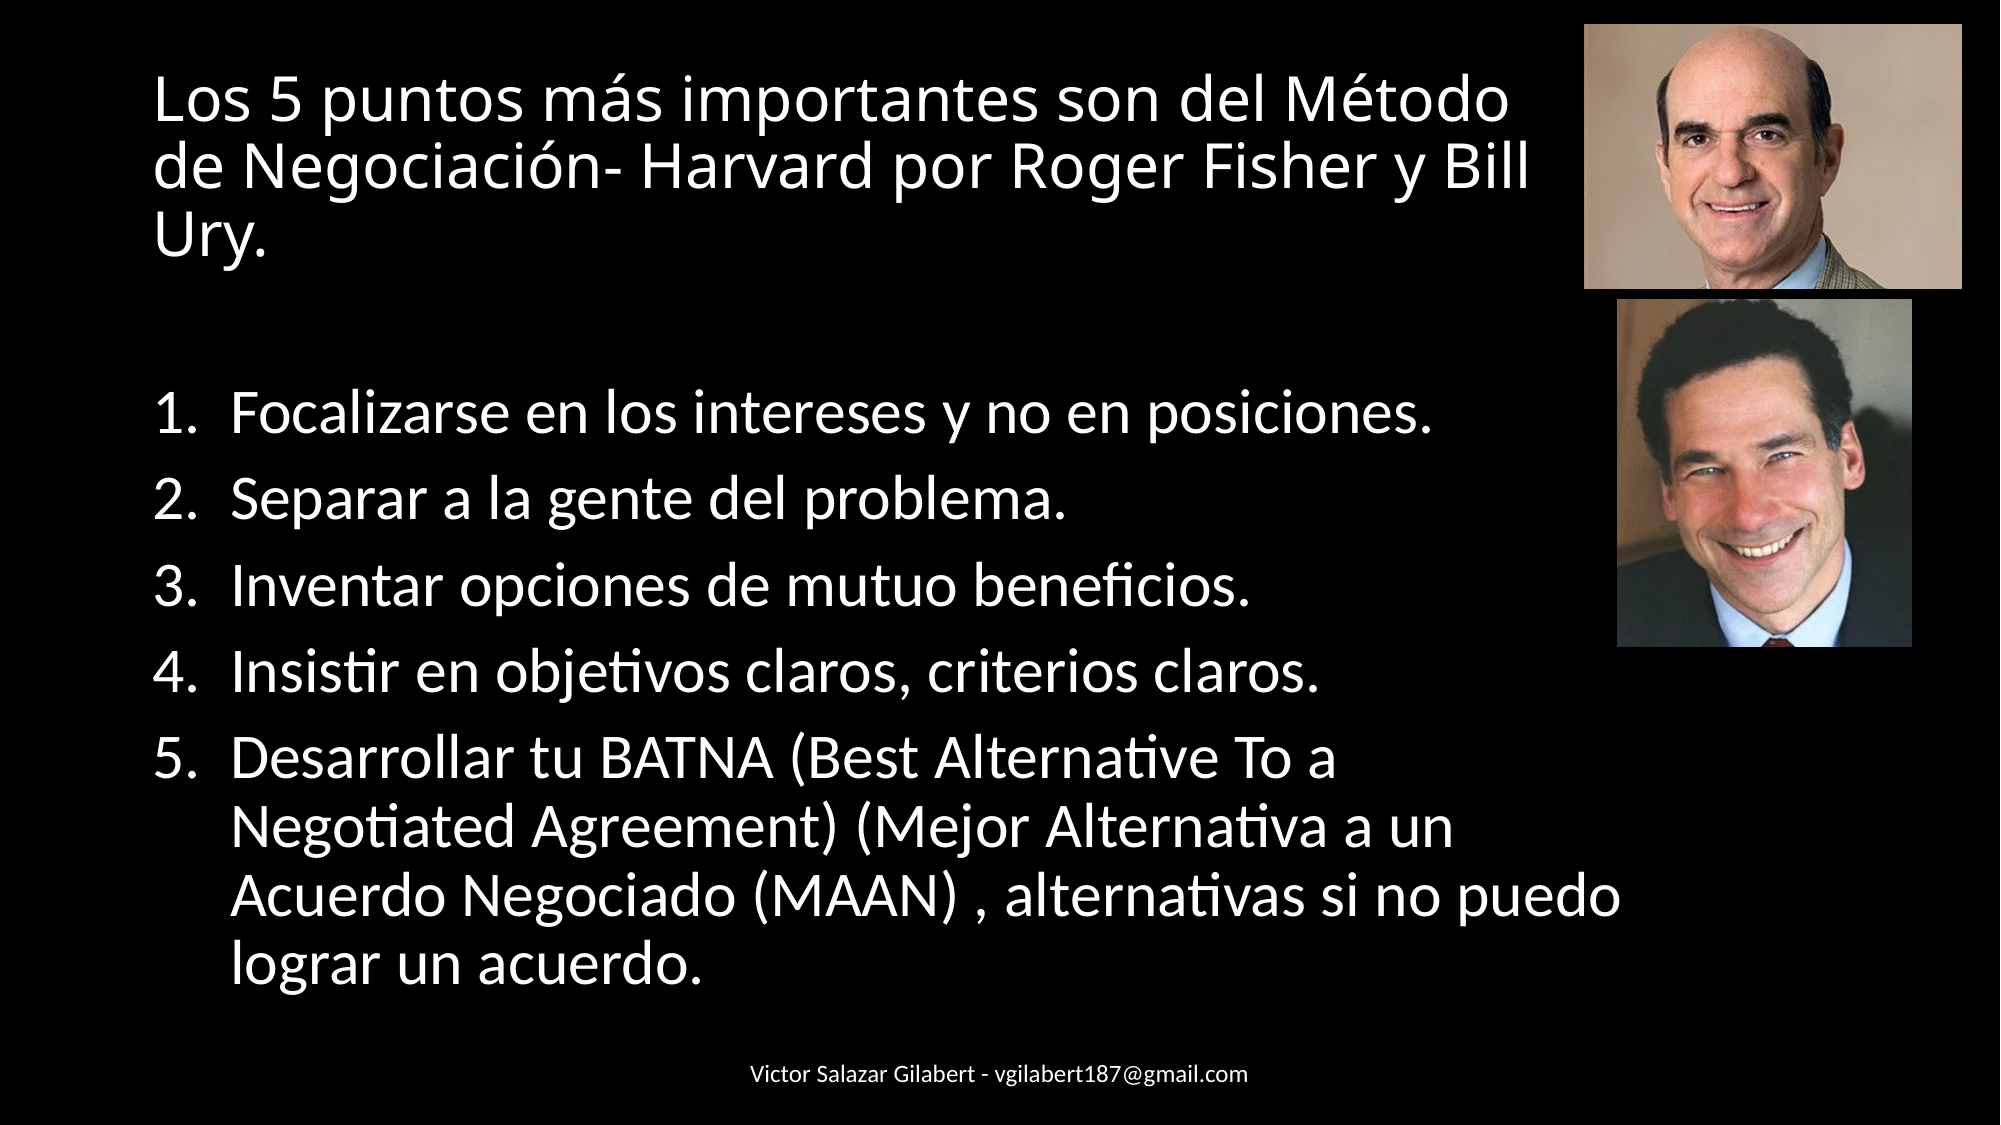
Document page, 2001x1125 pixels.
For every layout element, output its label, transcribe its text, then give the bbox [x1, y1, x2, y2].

footer Victor Salazar Gilabert - vgilabert187@gmail.com [662, 1042, 1338, 1103]
list Focalizarse en los intereses y no en posiciones. Separar a la gente del problema. Inventar opciones de mutuo beneficios. Insistir en objetivos claros, criterios claros. Desarrollar tu BATNA (Best Alternative To a Negotiated Agreement) (Mejor Alternativa a un Acuerdo Negociado (MAAN) , alternativas si no puedo lograr un acuerdo. [137, 299, 1639, 1014]
picture [1584, 24, 1962, 289]
picture [1616, 299, 1912, 647]
title Los 5 puntos más importantes son del Método de Negociación- Harvard por Roger Fisher y Bill Ury. [137, 59, 1563, 278]
